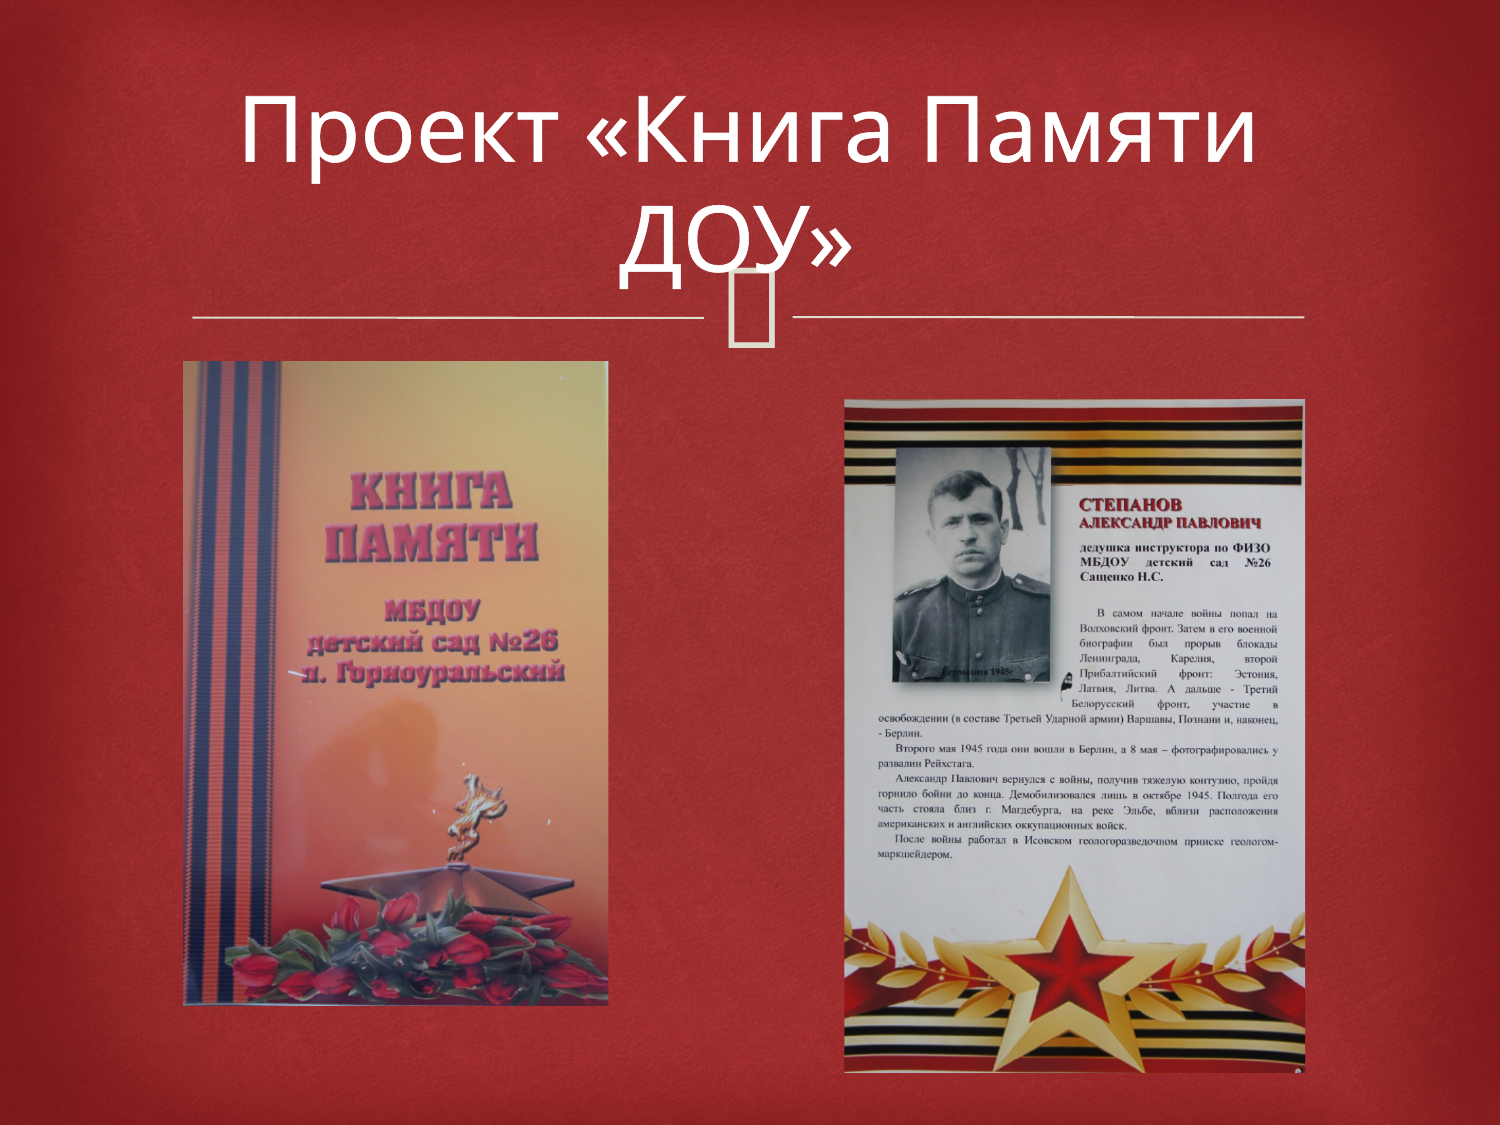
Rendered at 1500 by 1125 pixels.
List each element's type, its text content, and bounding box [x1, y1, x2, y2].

picture [73, 361, 719, 1006]
picture [737, 399, 1412, 1073]
title Проект «Книга Памяти ДОУ» [112, 93, 1386, 267]
